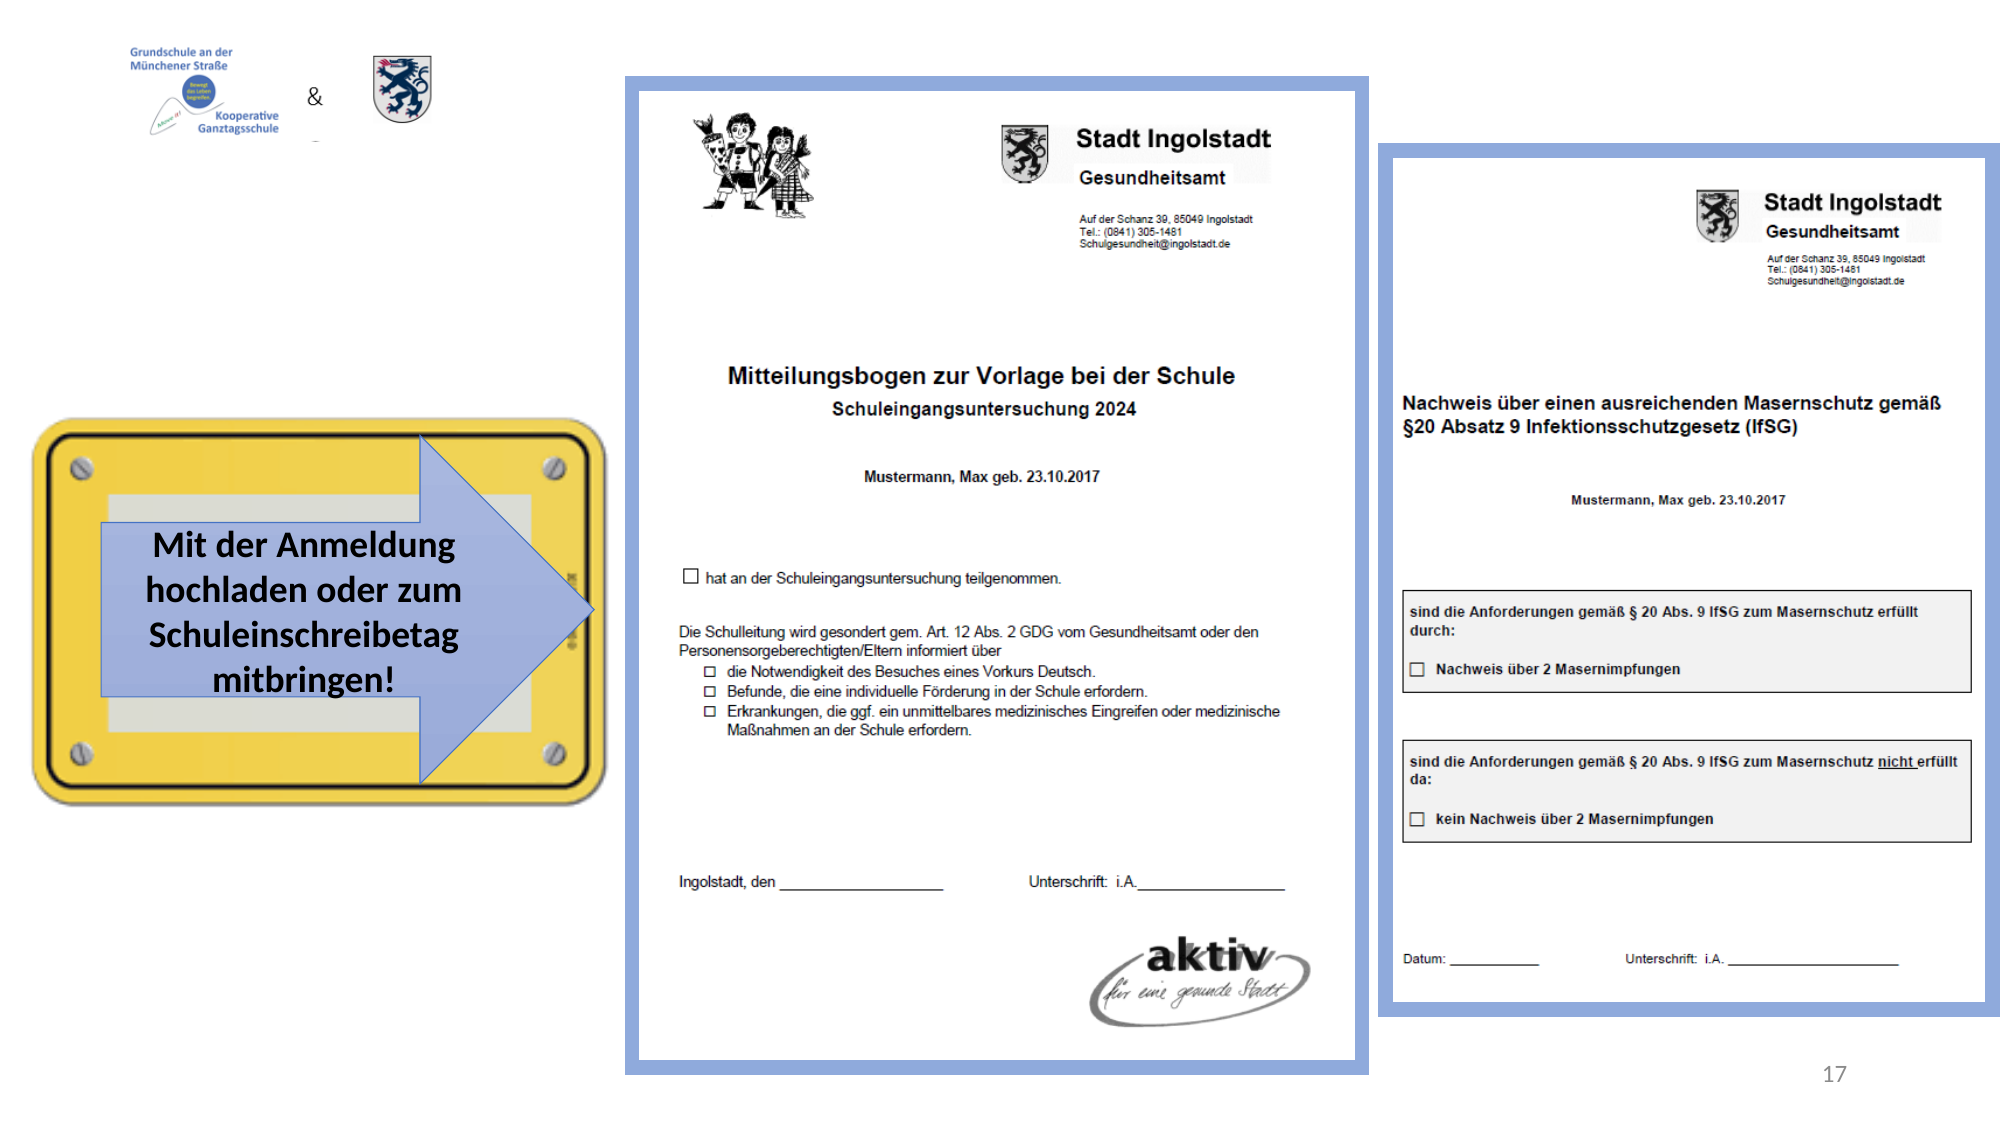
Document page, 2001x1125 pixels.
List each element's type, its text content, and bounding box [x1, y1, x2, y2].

picture [101, 39, 525, 142]
picture [1392, 157, 1986, 1002]
slide_number 17 [1412, 1042, 1863, 1103]
picture [0, 90, 1355, 1061]
